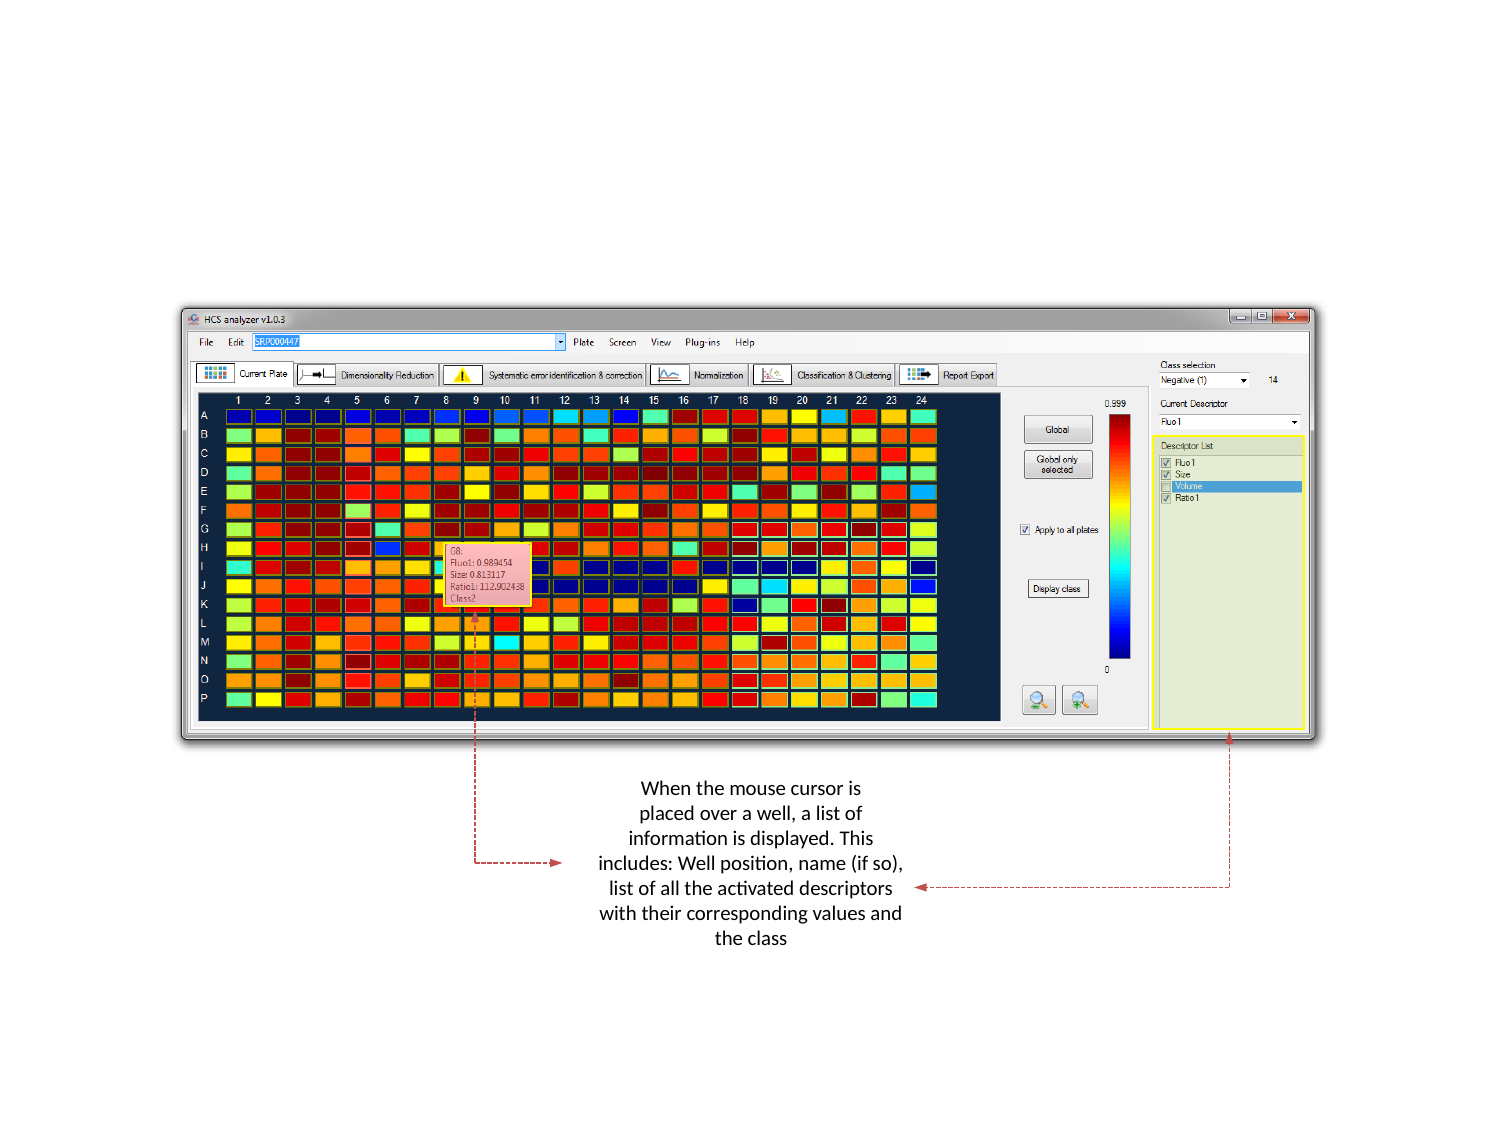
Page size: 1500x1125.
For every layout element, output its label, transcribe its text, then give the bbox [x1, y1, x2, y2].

text_box When the mouse cursor is placed over a well, a list of information is displayed. This includes: Well position, name (if so), list of all the activated descriptors with their corresponding values and the class [582, 768, 920, 957]
picture [162, 291, 1340, 759]
